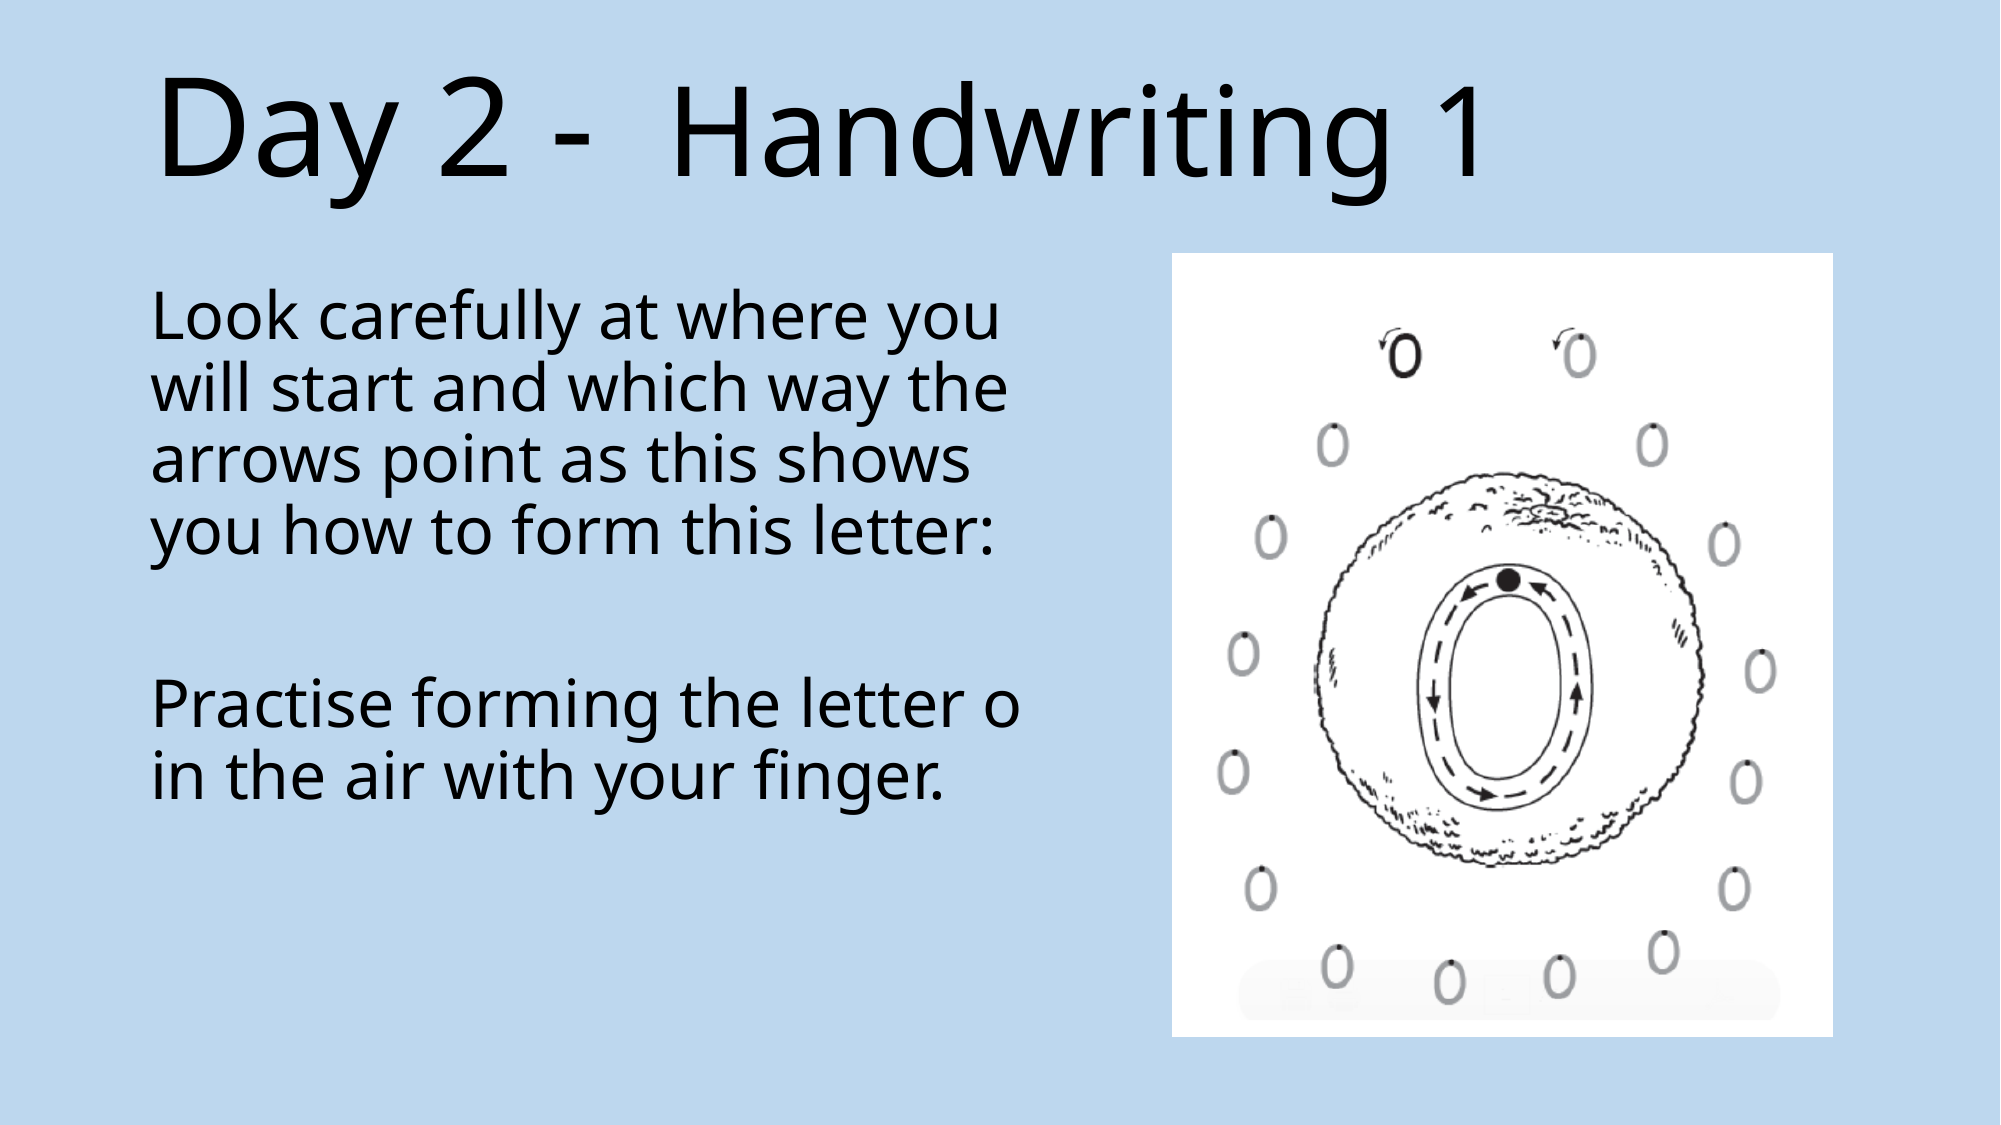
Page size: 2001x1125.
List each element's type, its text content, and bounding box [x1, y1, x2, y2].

picture [1172, 253, 1833, 1037]
title Day 2 - Handwriting 1 [137, 55, 1863, 208]
list Look carefully at where you will start and which way the arrows point as this shows you how to form this letter: Practise forming the letter o in the air with your finger. [135, 275, 1063, 920]
